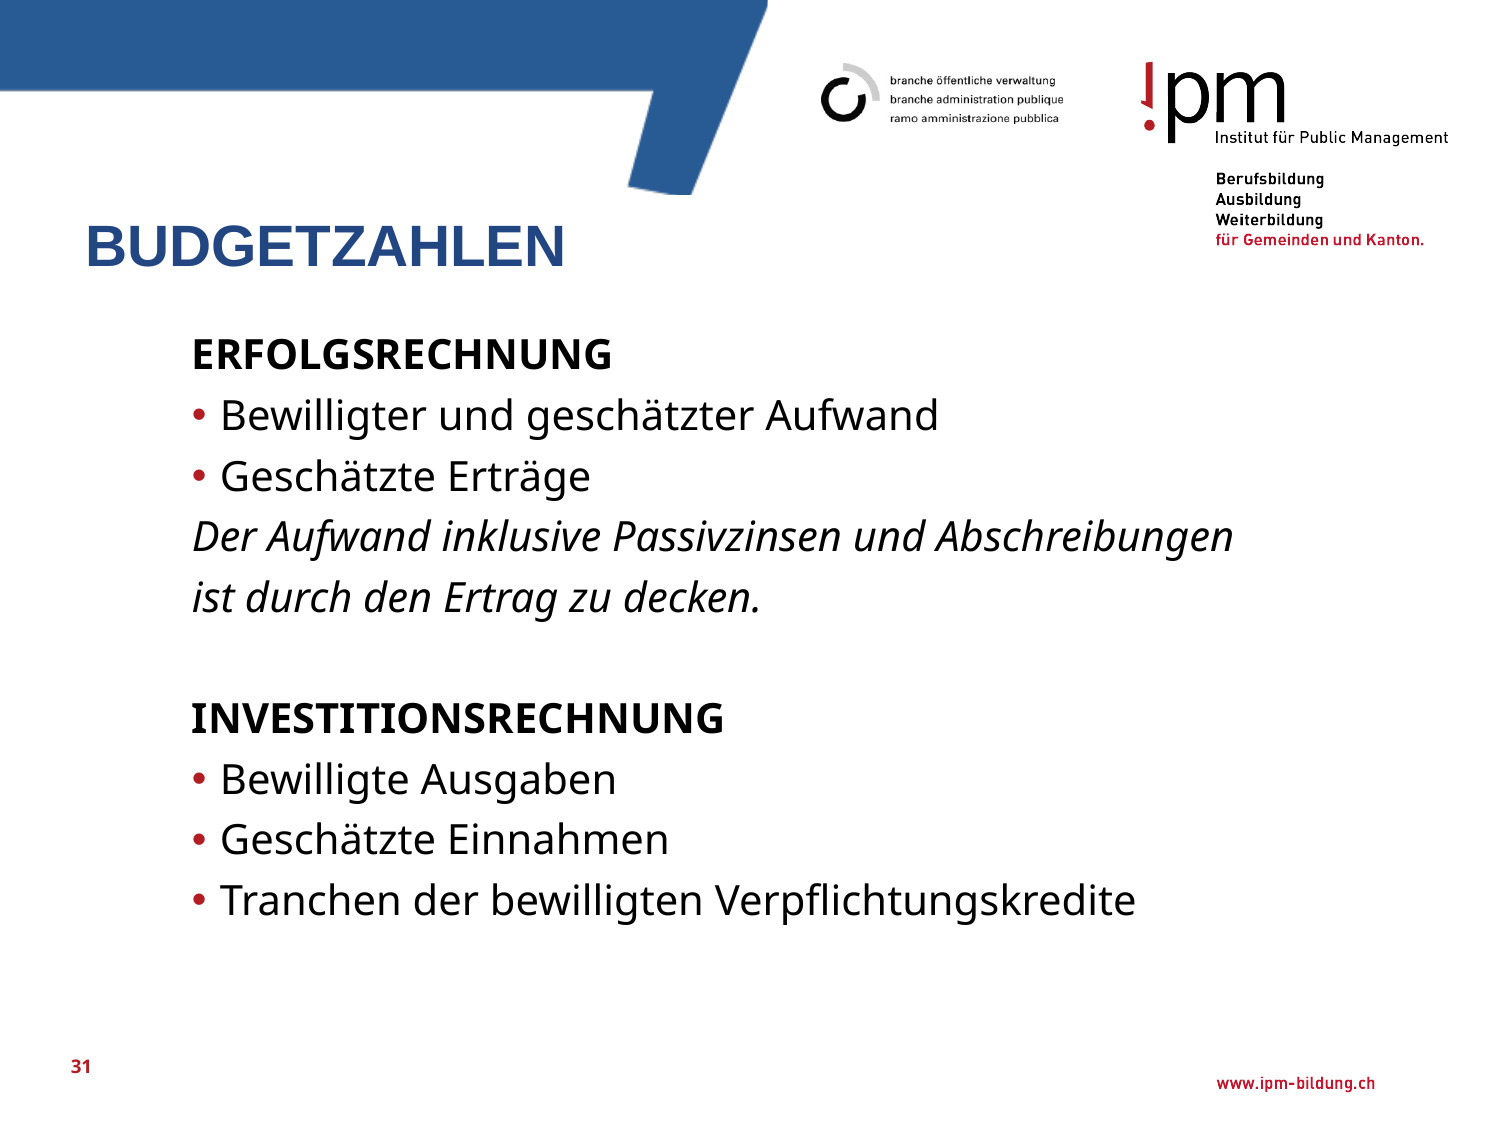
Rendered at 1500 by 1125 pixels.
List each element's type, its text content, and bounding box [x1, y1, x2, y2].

picture [1213, 1074, 1376, 1094]
slide_number 31 [70, 1037, 409, 1098]
list ERFOLGSRECHNUNG Bewilligter und geschätzter Aufwand Geschätzte Erträge Der Aufwand inklusive Passivzinsen und Abschreibungen ist durch den Ertrag zu decken. INVESTITIONSRECHNUNG Bewilligte Ausgaben Geschätzte Einnahmen Tranchen der bewilligten Verpflichtungskredite [177, 326, 1447, 787]
title Budgetzahlen [70, 208, 1217, 350]
picture [821, 63, 1063, 124]
picture [1136, 57, 1453, 250]
